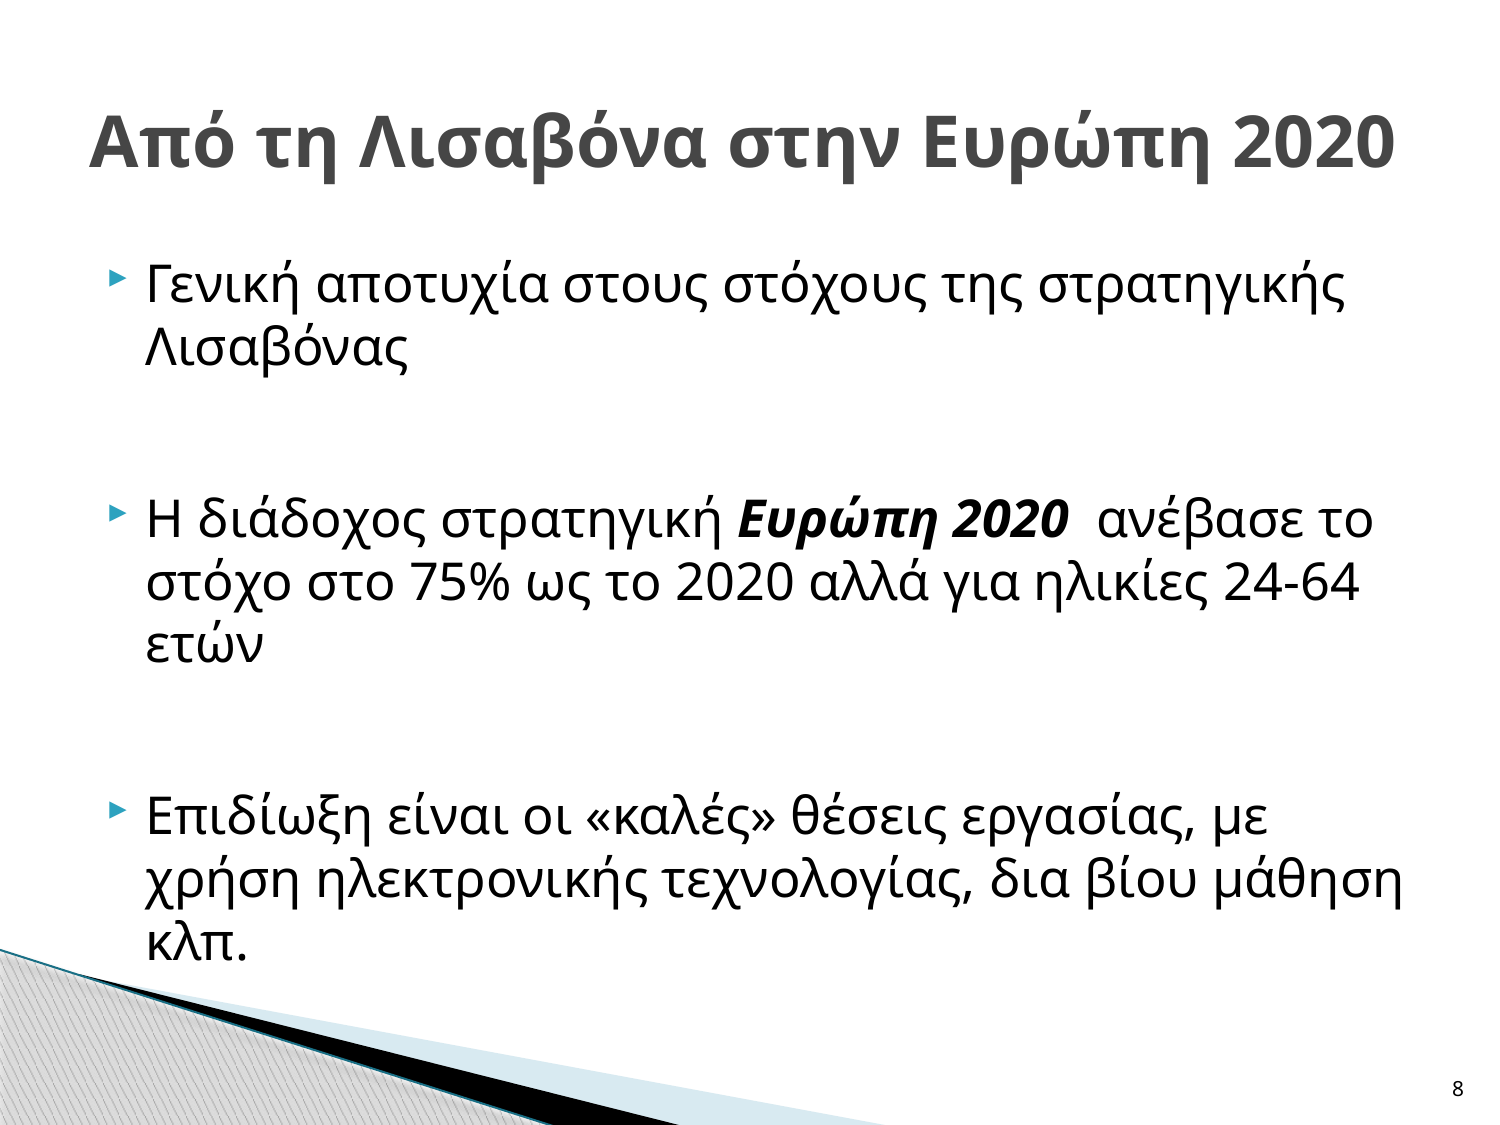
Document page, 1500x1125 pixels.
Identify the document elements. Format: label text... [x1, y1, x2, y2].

title Από τη Λισαβόνα στην Ευρώπη 2020 [75, 45, 1425, 233]
slide_number 8 [1418, 1051, 1479, 1112]
list Γενική αποτυχία στους στόχους της στρατηγικής Λισαβόνας Η διάδοχος στρατηγική Ευρώπη 2020 ανέβασε το στόχο στο 75% ως το 2020 αλλά για ηλικίες 24-64 ετών Επιδίωξη είναι οι «καλές» θέσεις εργασίας, με χρήση ηλεκτρονικής τεχνολογίας, δια βίου μάθηση κλπ. [75, 243, 1425, 986]
